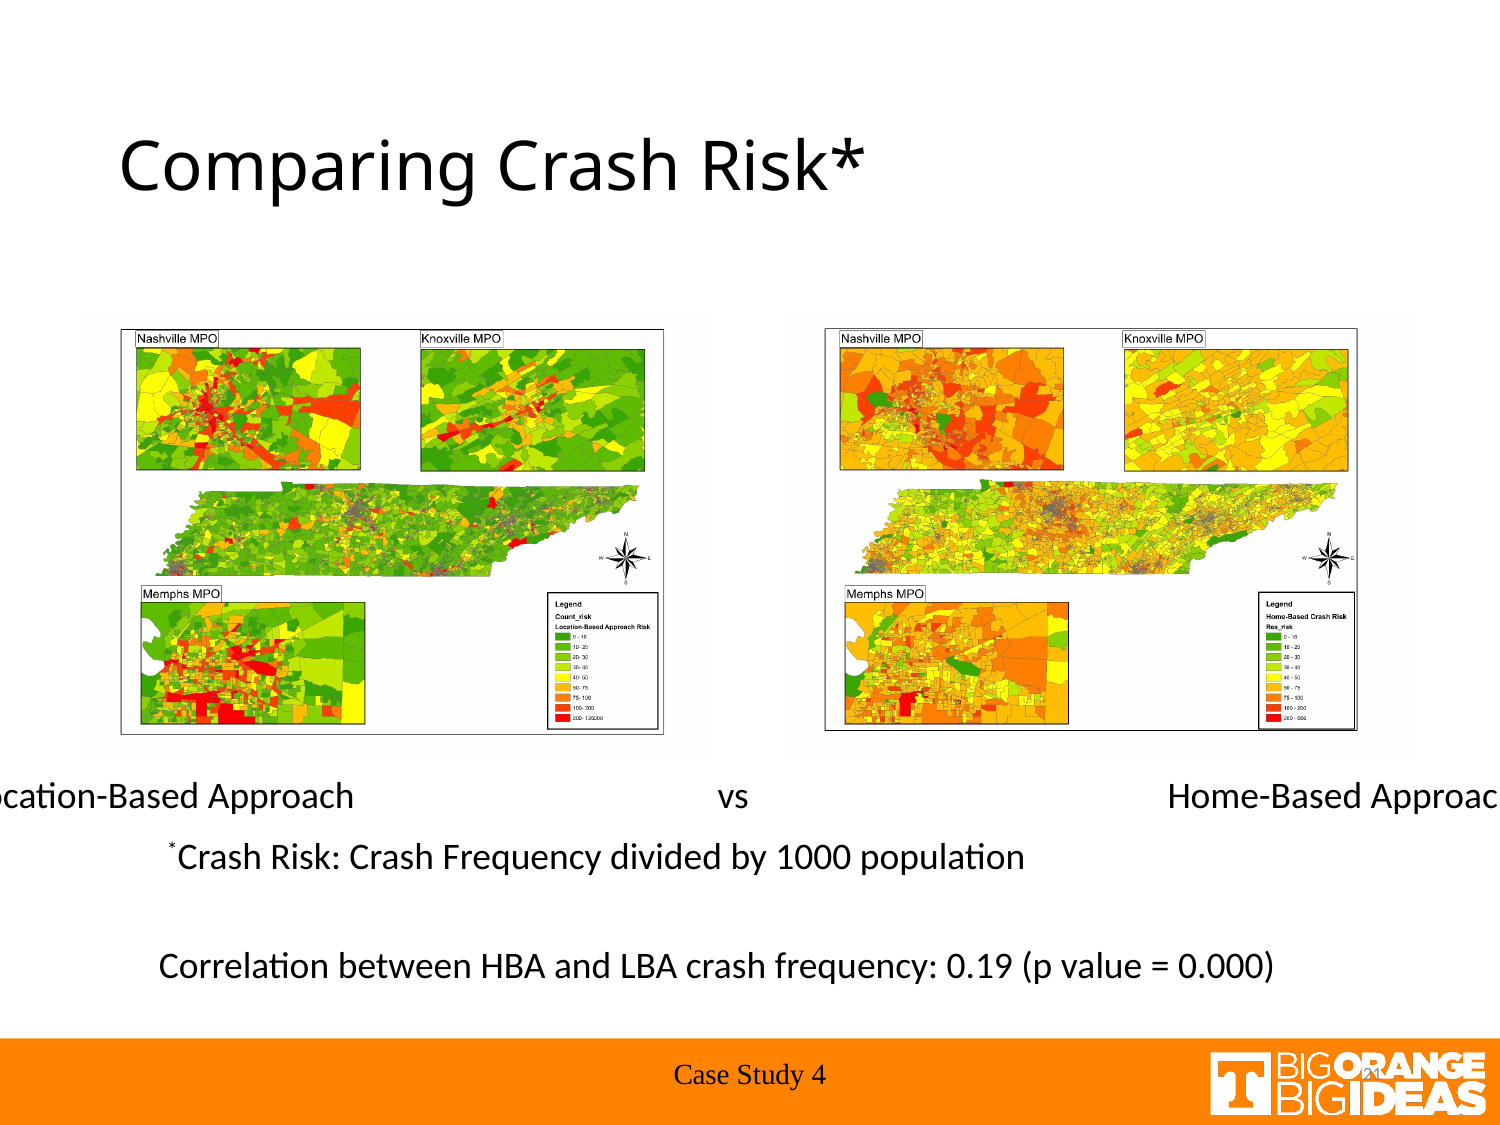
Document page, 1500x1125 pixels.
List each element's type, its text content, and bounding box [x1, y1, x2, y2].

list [74, 313, 712, 764]
picture [779, 313, 1415, 764]
footer Case Study 4 [496, 1042, 1004, 1103]
slide_number 21 [1059, 1042, 1397, 1103]
title Comparing Crash Risk* [103, 59, 1397, 278]
text_box Location-Based Approach vs Home-Based Approach [0, 763, 1500, 824]
text_box *Crash Risk: Crash Frequency divided by 1000 population [152, 824, 1042, 885]
text_box Correlation between HBA and LBA crash frequency: 0.19 (p value = 0.000) [144, 933, 1392, 994]
